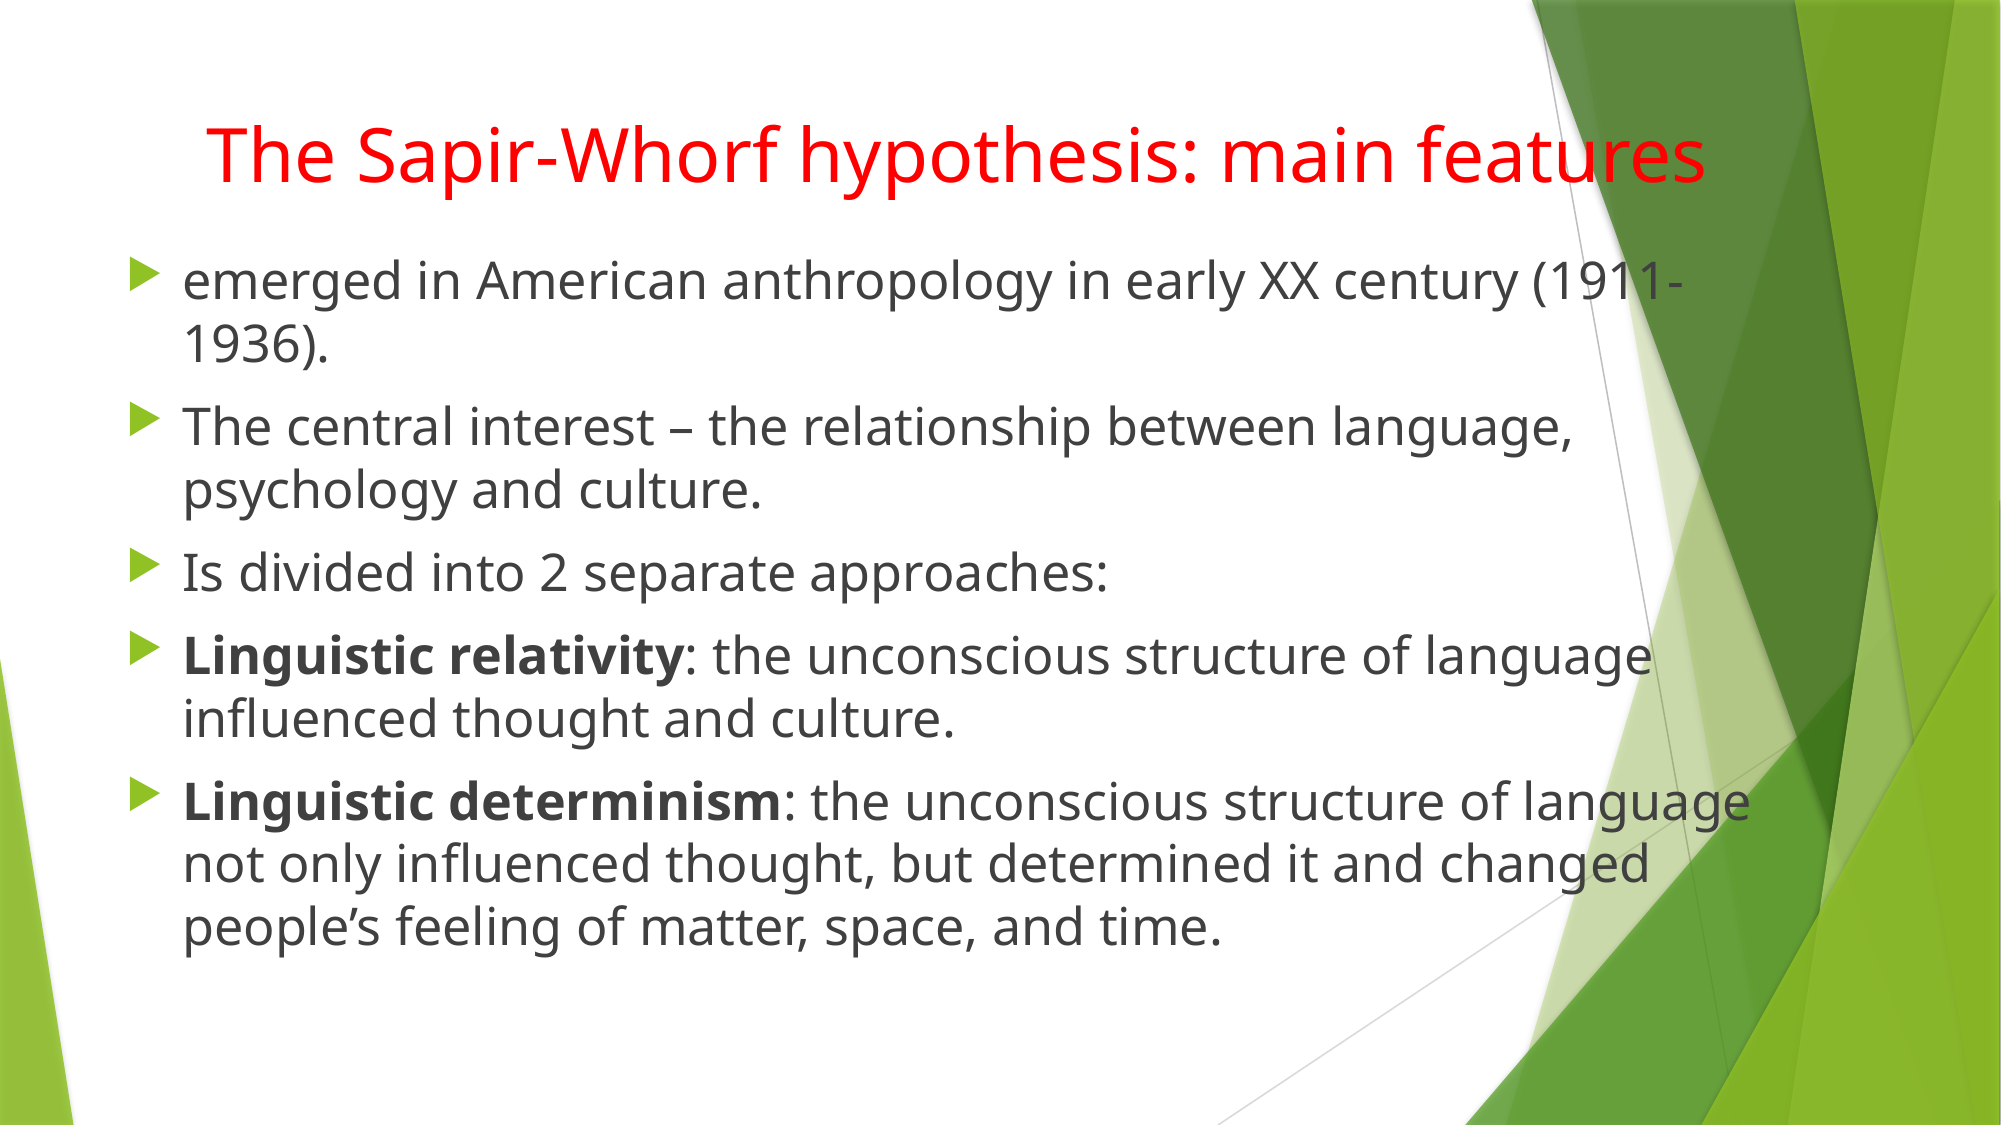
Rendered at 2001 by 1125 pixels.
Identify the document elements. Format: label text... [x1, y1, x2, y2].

title The Sapir-Whorf hypothesis: main features [111, 99, 1805, 231]
list emerged in American anthropology in early XX century (1911-1936). The central interest – the relationship between language, psychology and culture. Is divided into 2 separate approaches: Linguistic relativity: the unconscious structure of language influenced thought and culture. Linguistic determinism: the unconscious structure of language not only influenced thought, but determined it and changed people’s feeling of matter, space, and time. [111, 240, 1782, 1048]
